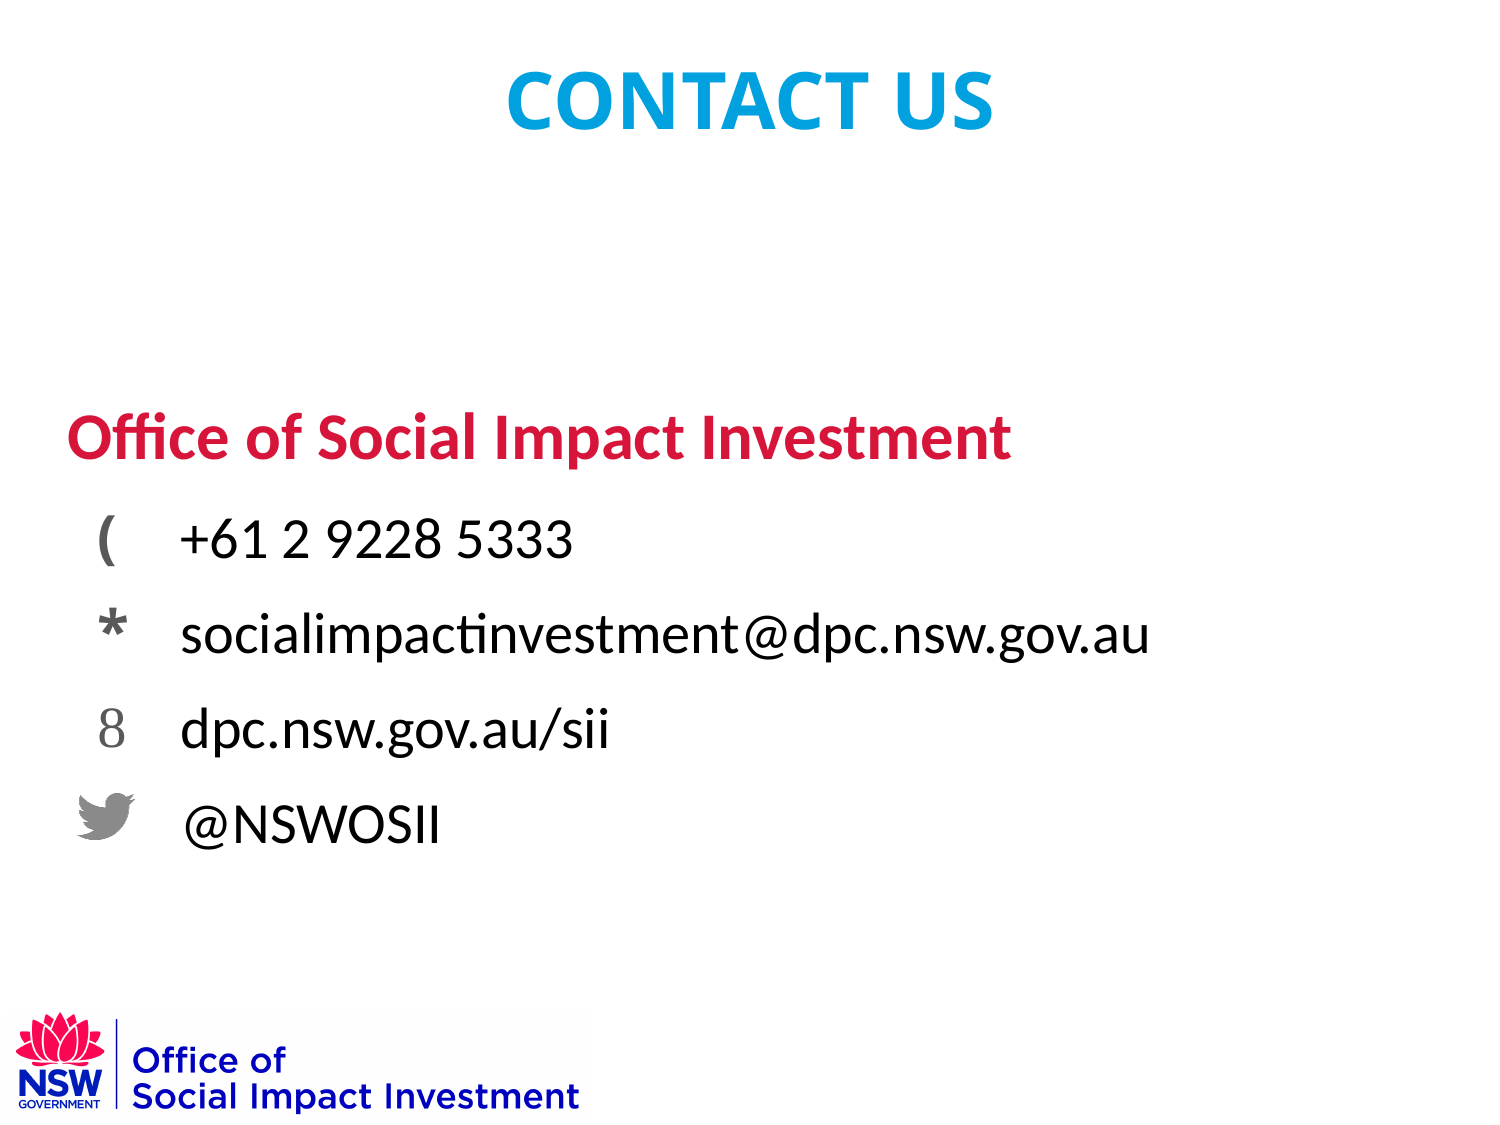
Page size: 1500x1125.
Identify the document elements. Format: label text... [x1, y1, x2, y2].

picture [5, 1011, 590, 1118]
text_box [64, 491, 1186, 867]
title Contact us [112, 42, 1388, 155]
text_box Office of Social Impact Investment [53, 385, 1081, 480]
